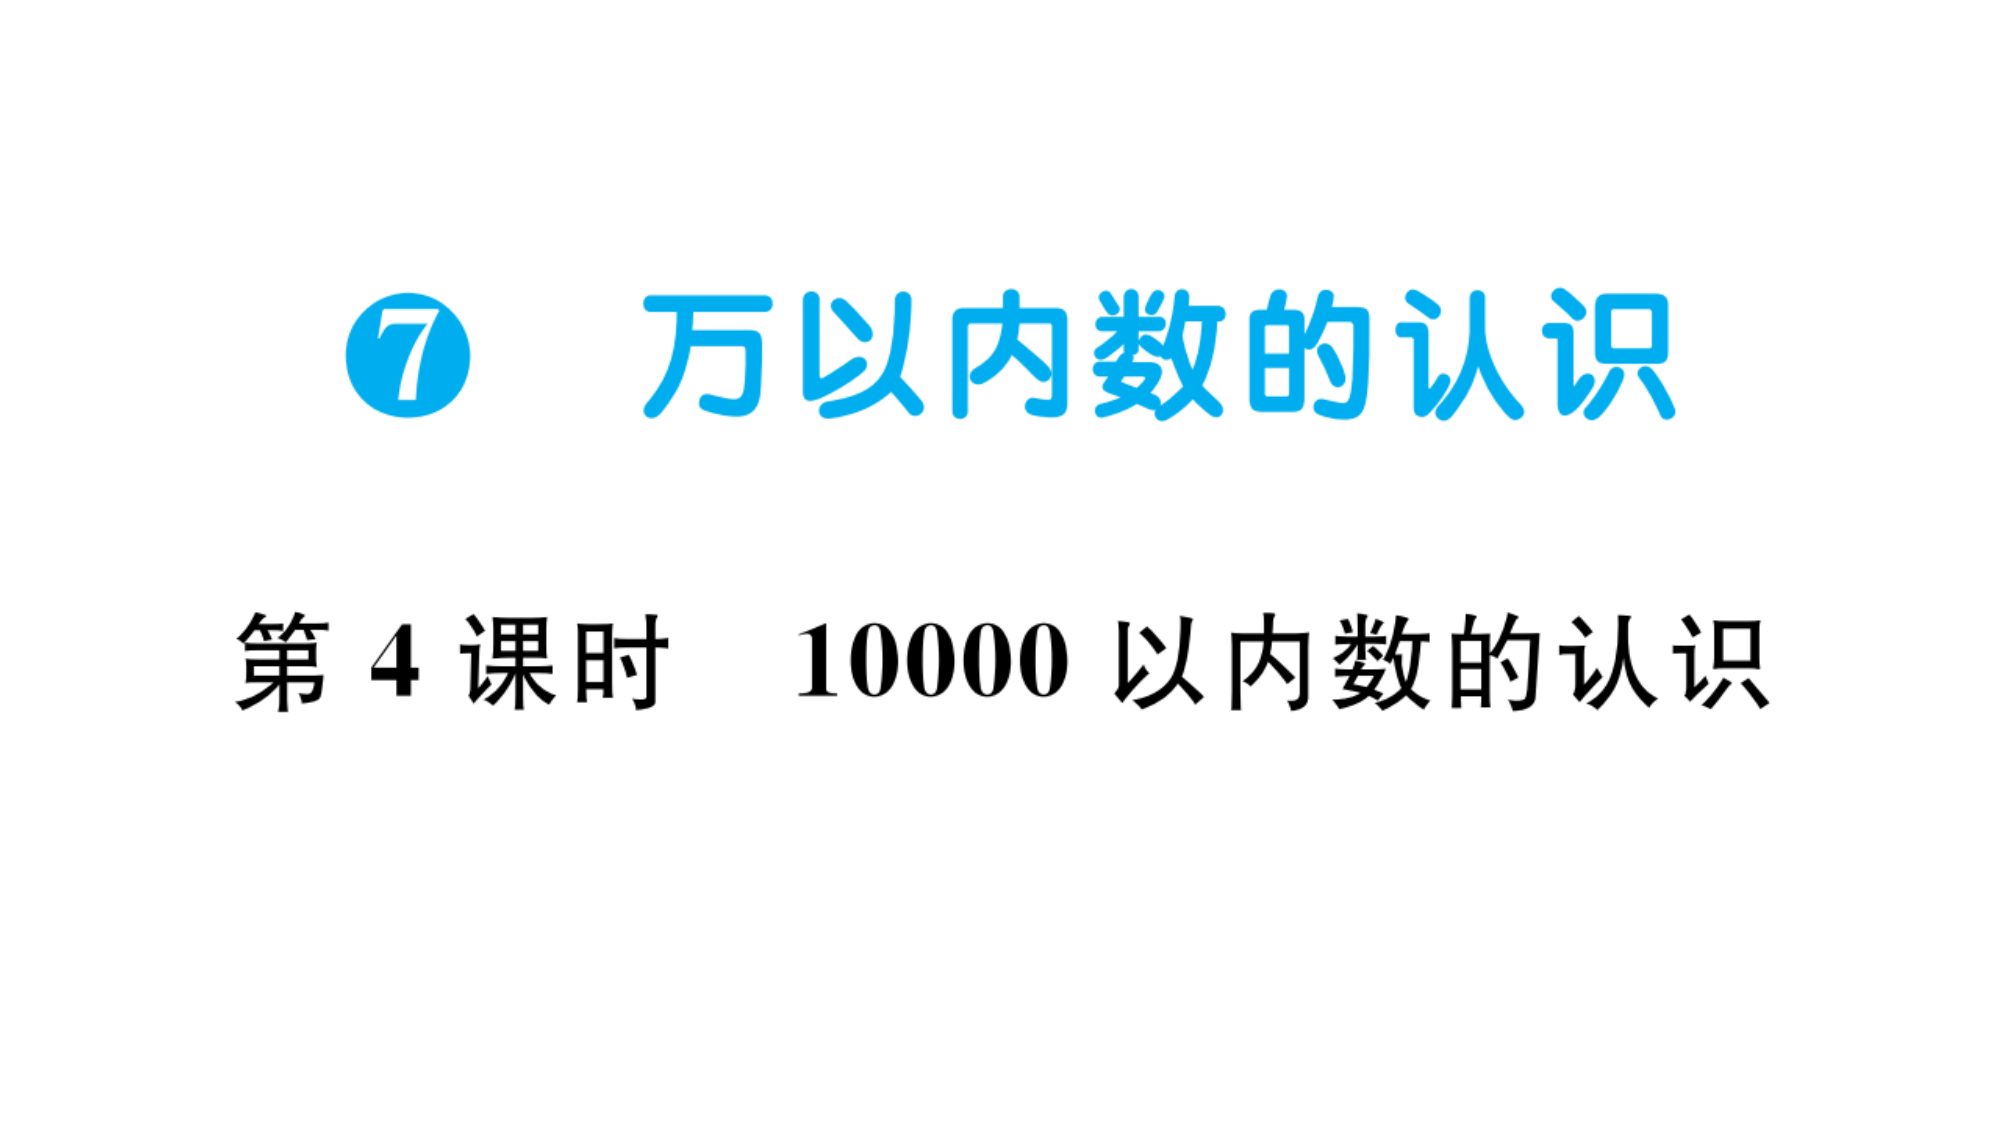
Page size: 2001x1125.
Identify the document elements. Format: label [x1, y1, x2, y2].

picture [312, 262, 1688, 433]
picture [223, 597, 1777, 725]
